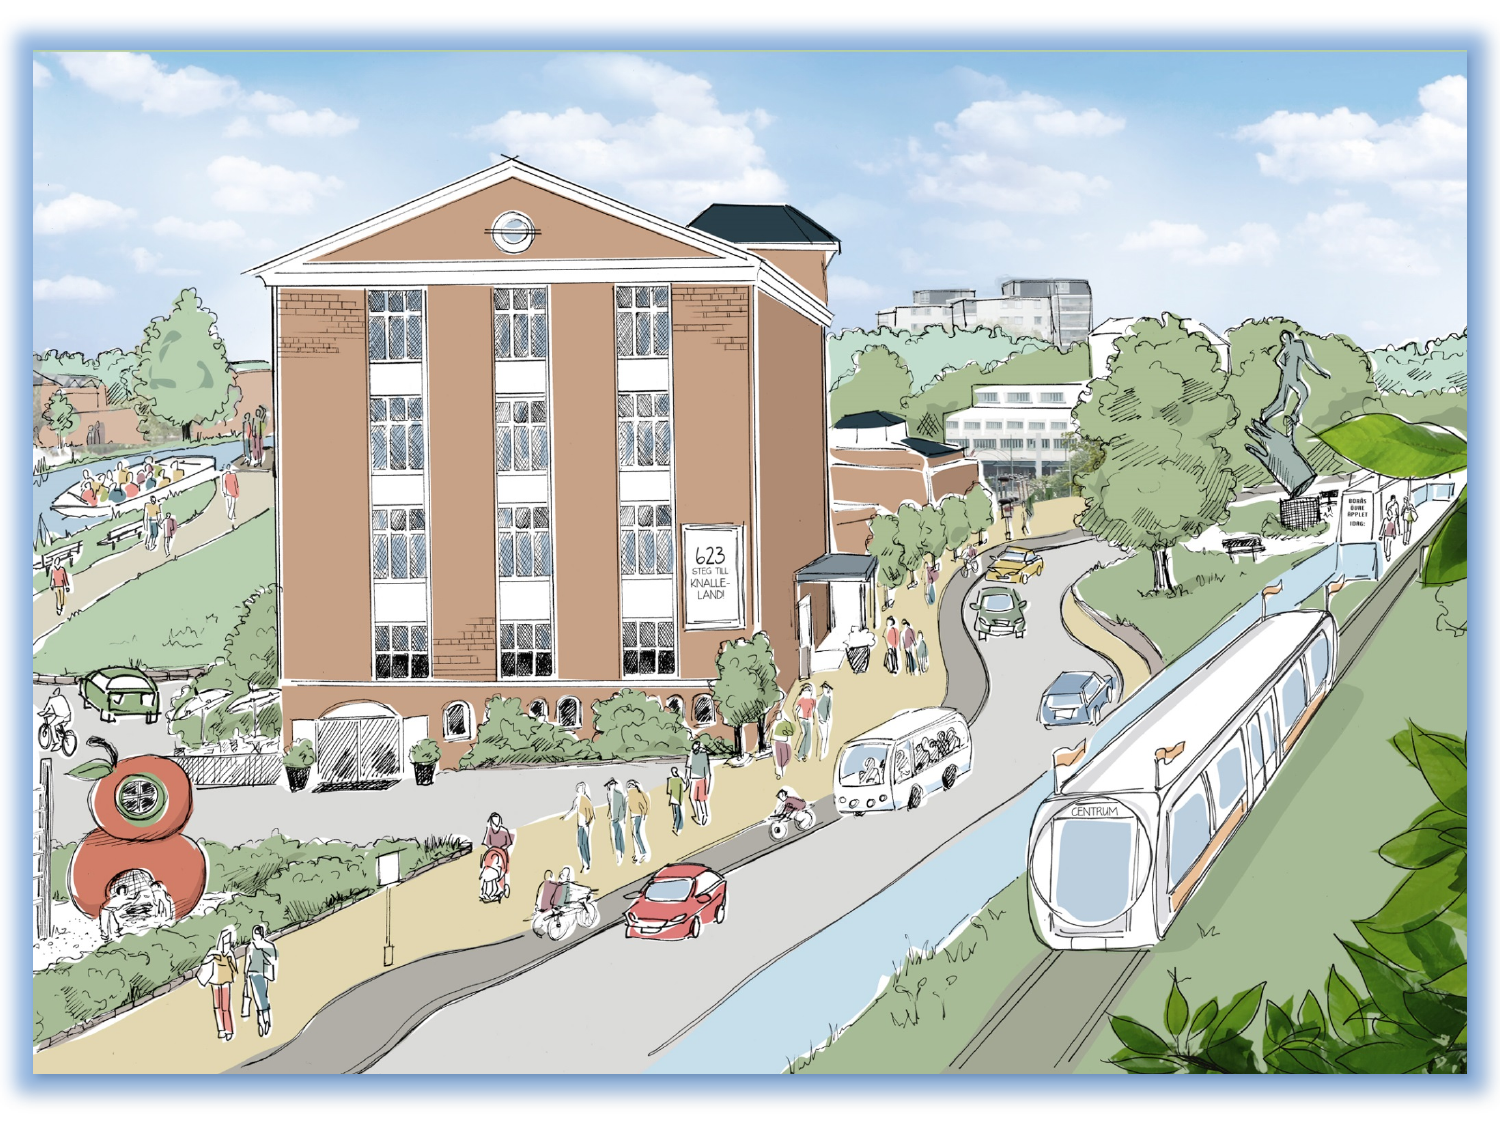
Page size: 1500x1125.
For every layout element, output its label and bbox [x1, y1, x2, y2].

list [33, 50, 1467, 1075]
